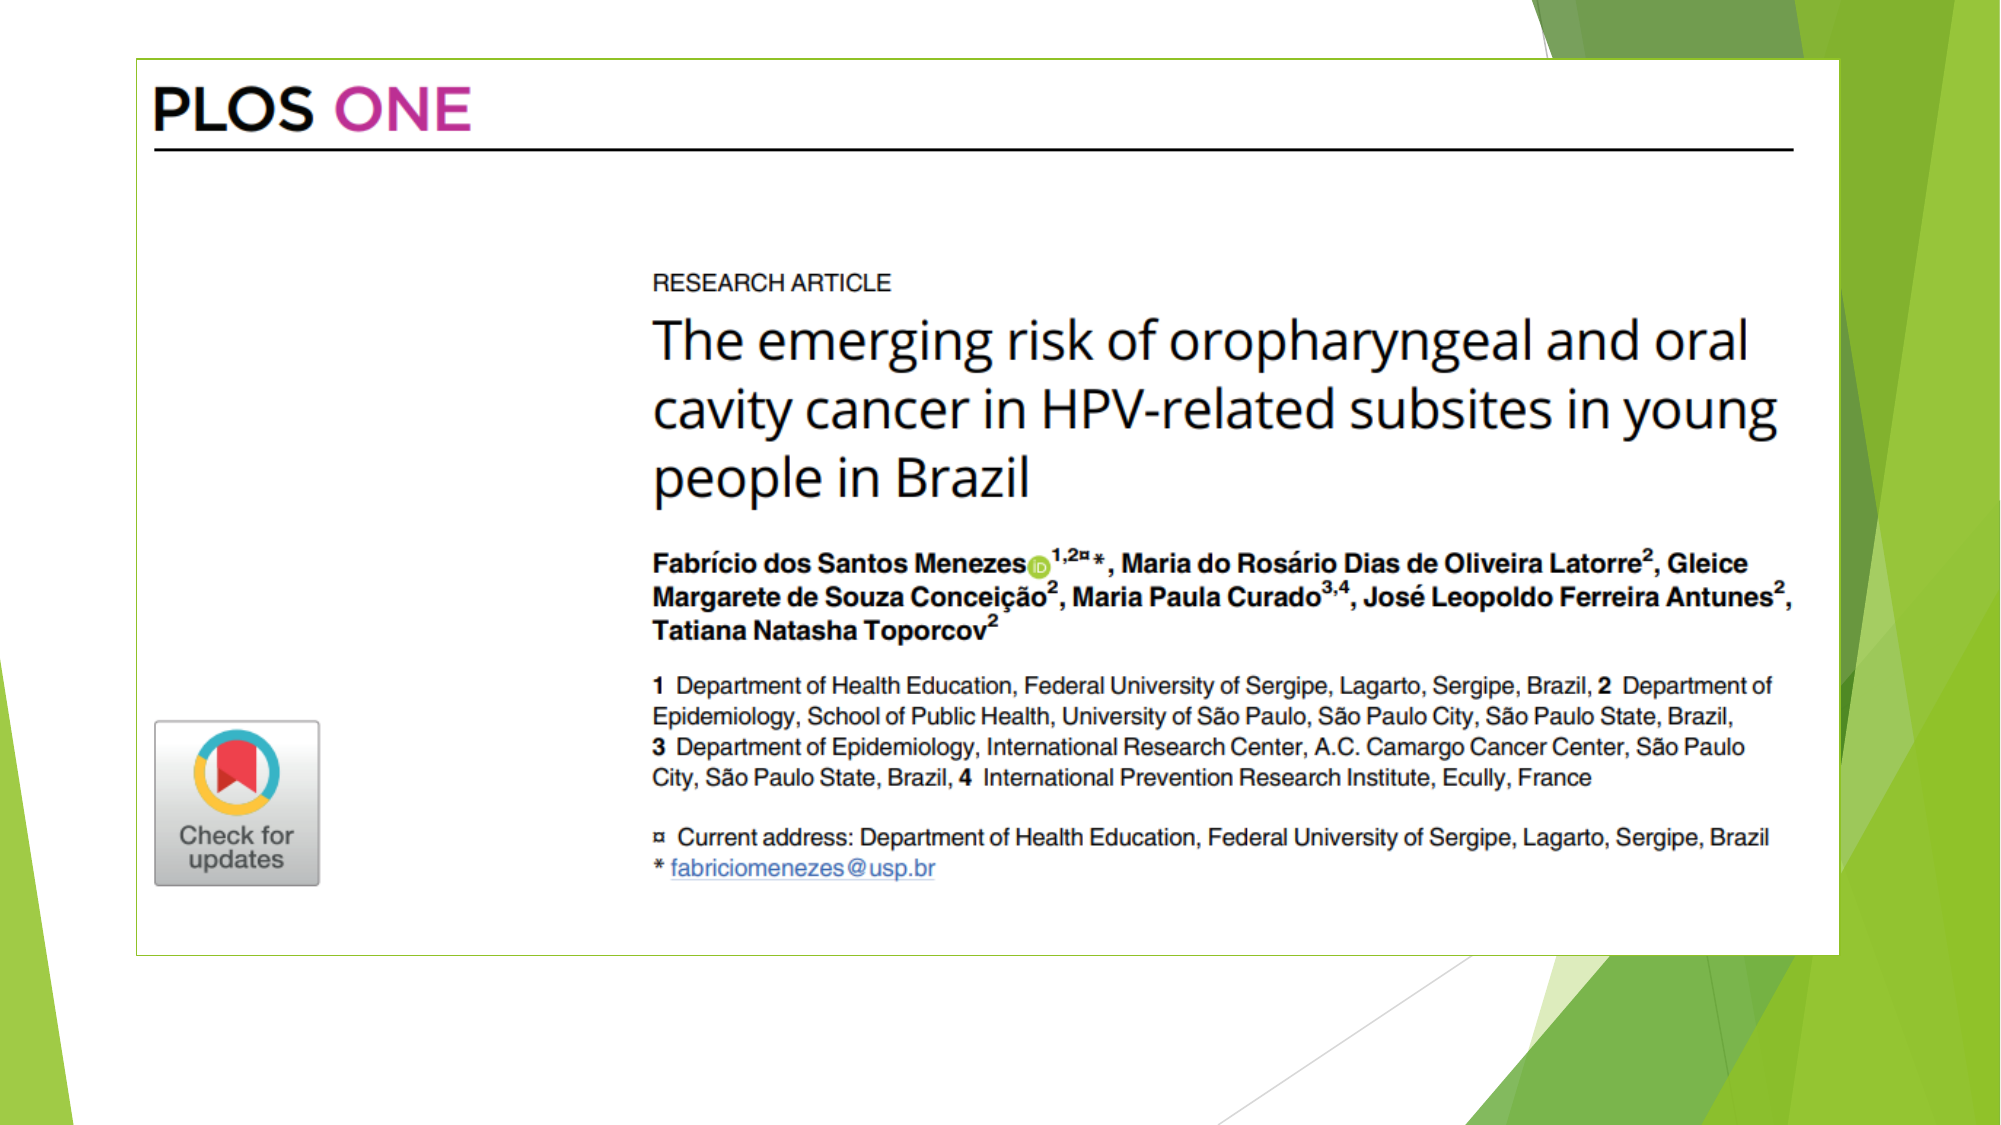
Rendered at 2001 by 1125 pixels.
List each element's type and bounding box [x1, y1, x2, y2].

picture [137, 59, 1840, 956]
